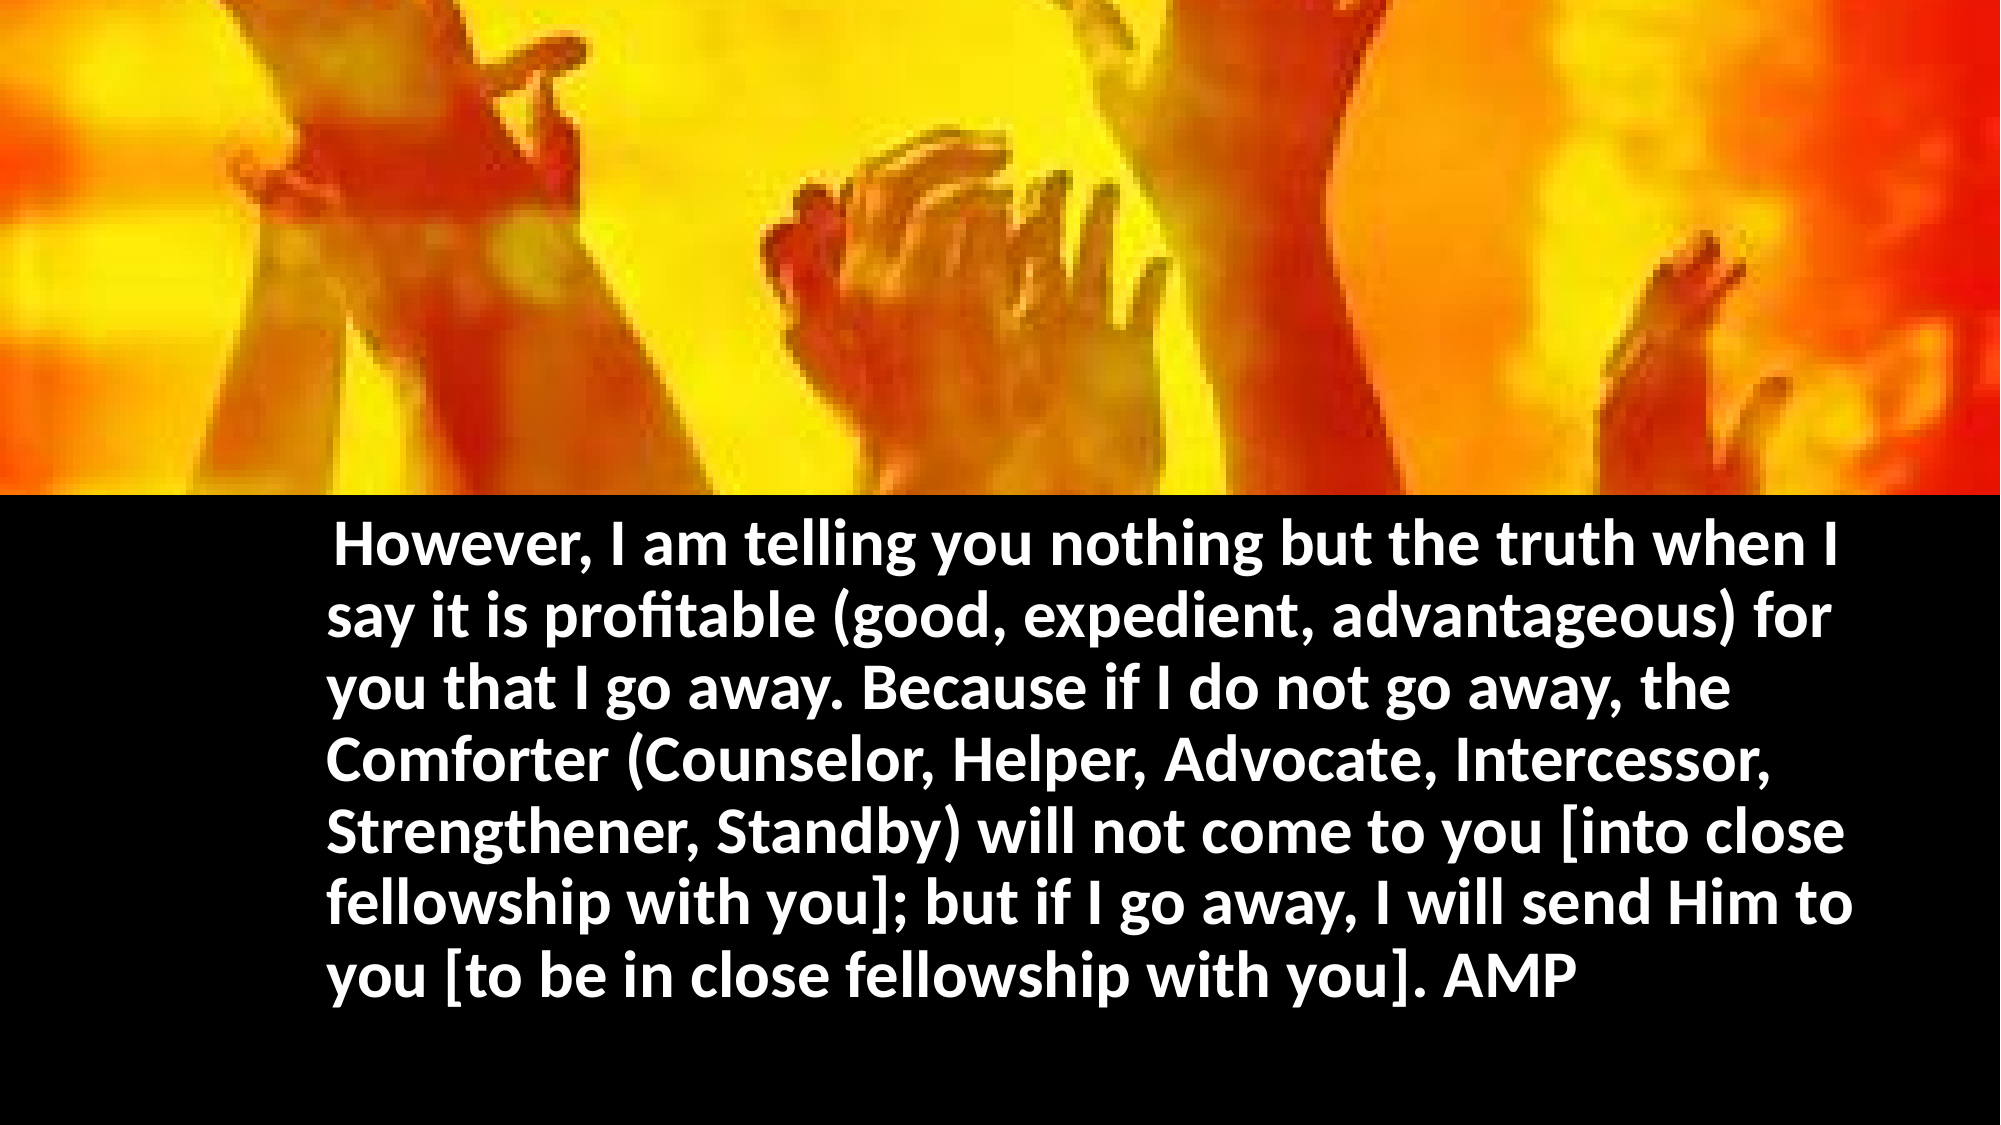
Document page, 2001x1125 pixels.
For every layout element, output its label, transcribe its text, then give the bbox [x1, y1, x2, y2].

picture [0, 0, 2000, 495]
list However, I am telling you nothing but the truth when I say it is profitable (good, expedient, advantageous) for you that I go away. Because if I do not go away, the Comforter (Counselor, Helper, Advocate, Intercessor, Strengthener, Standby) will not come to you [into close fellowship with you]; but if I go away, I will send Him to you [to be in close fellowship with you]. AMP [311, 688, 1875, 894]
